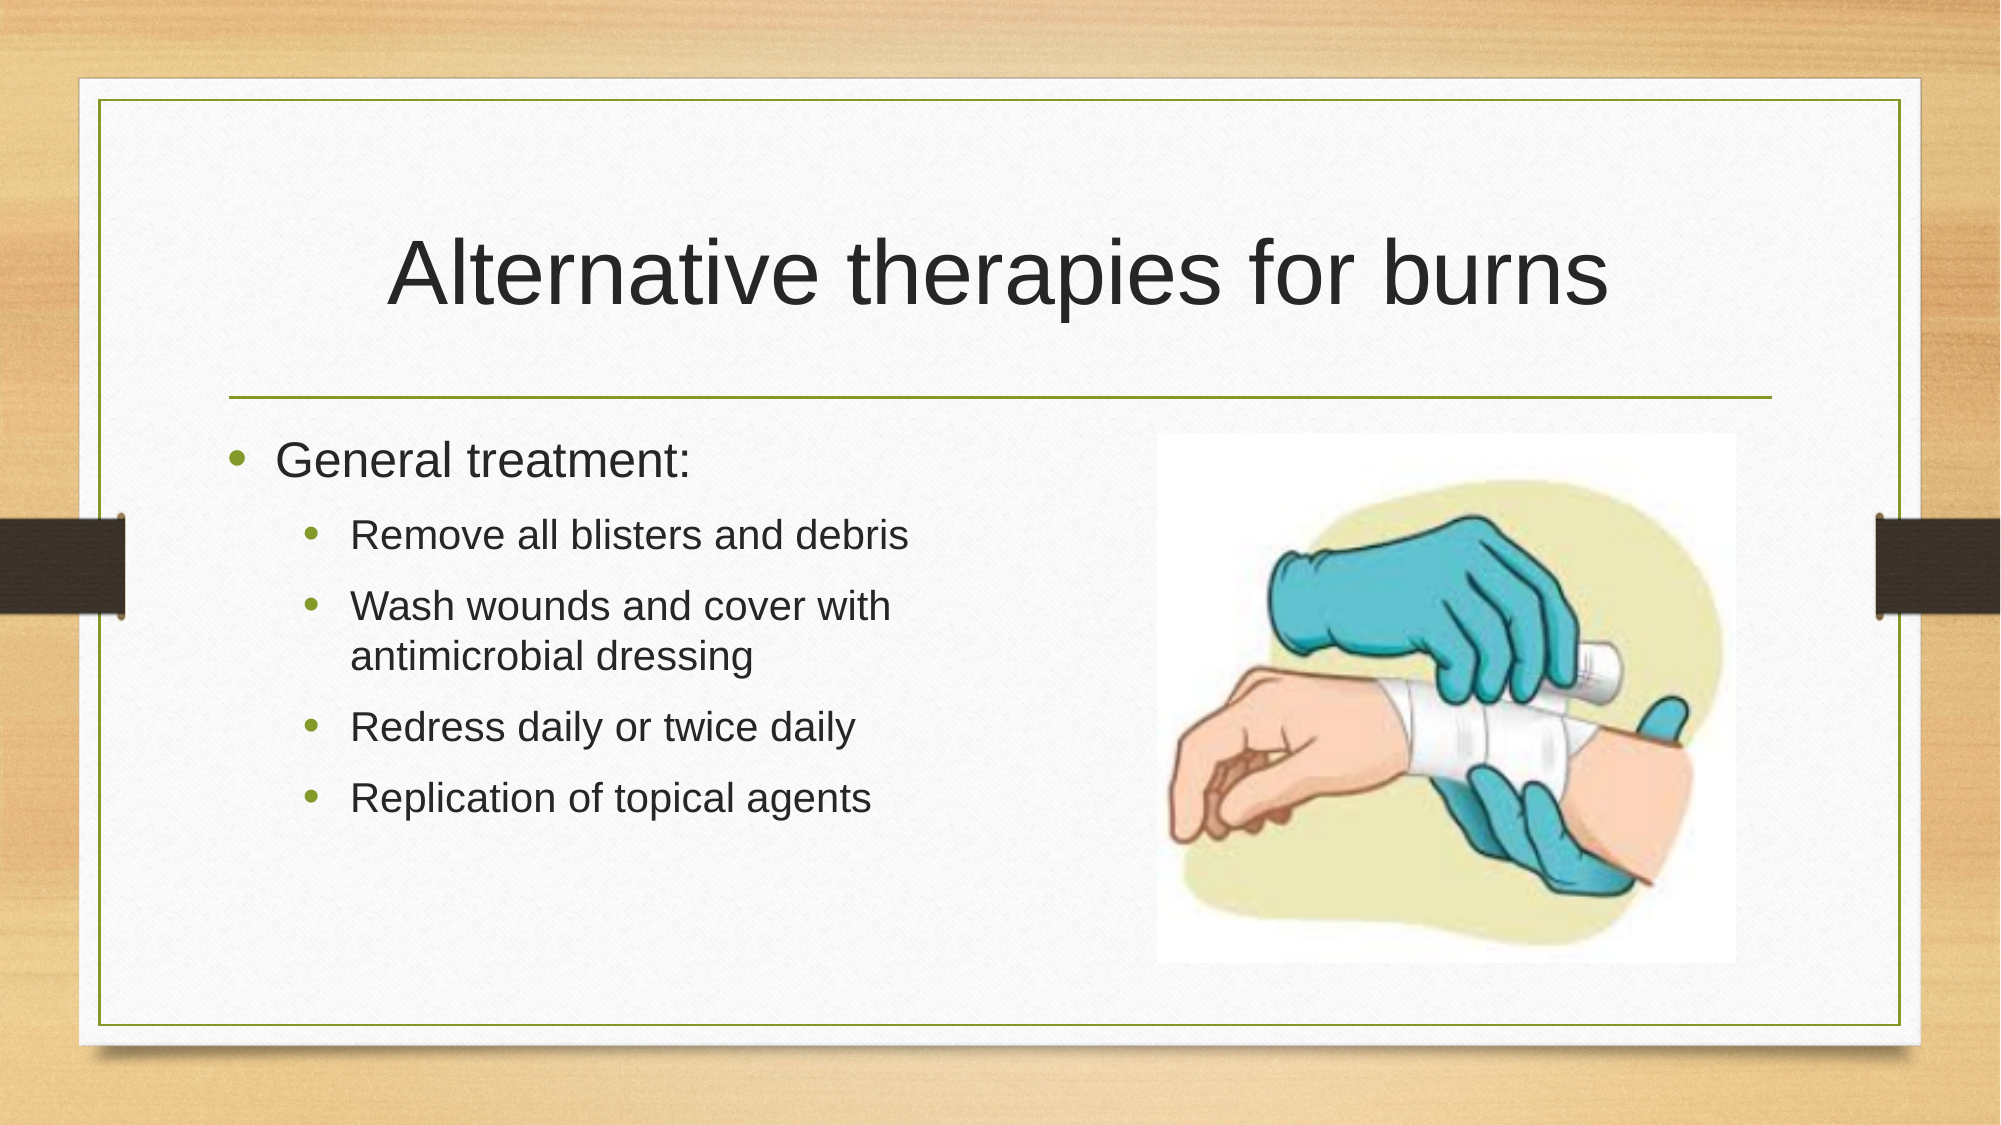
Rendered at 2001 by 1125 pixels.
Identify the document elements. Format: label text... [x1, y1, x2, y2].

picture [0, 0, 2001, 1125]
title Alternative therapies for burns [212, 161, 1788, 375]
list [1156, 433, 1736, 964]
list General treatment: Remove all blisters and debris Wash wounds and cover with antimicrobial dressing Redress daily or twice daily Replication of topical agents [213, 420, 987, 963]
